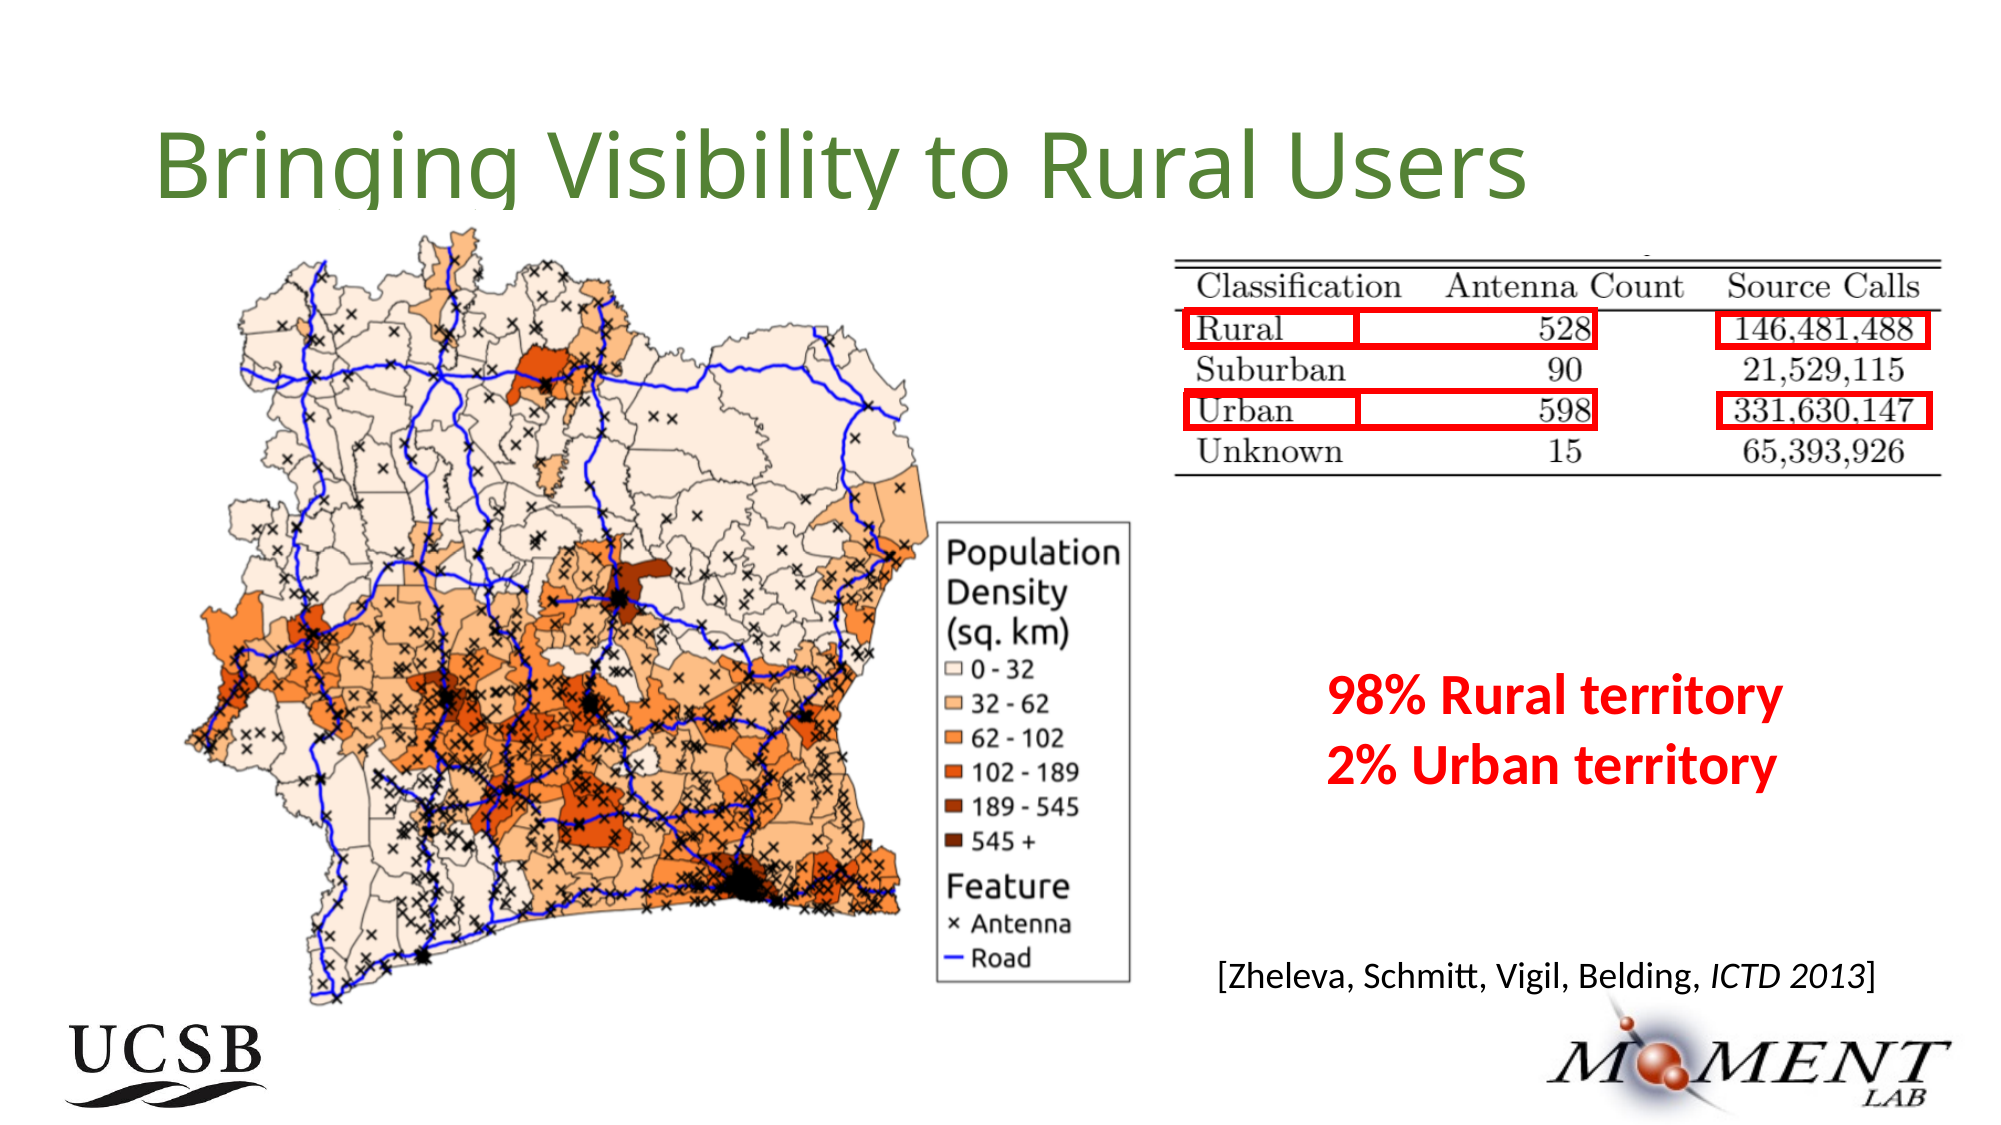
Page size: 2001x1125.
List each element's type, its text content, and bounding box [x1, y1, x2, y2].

picture [111, 210, 1952, 1013]
text_box Bringing Visibility to Rural Users [137, 59, 1863, 253]
text_box [Zheleva, Schmitt, Vigil, Belding, ICTD 2013] [1291, 943, 2000, 1004]
picture [62, 1019, 269, 1112]
text_box 98% Rural territory 2% Urban territory [1311, 648, 1974, 804]
picture [1514, 1004, 1969, 1125]
